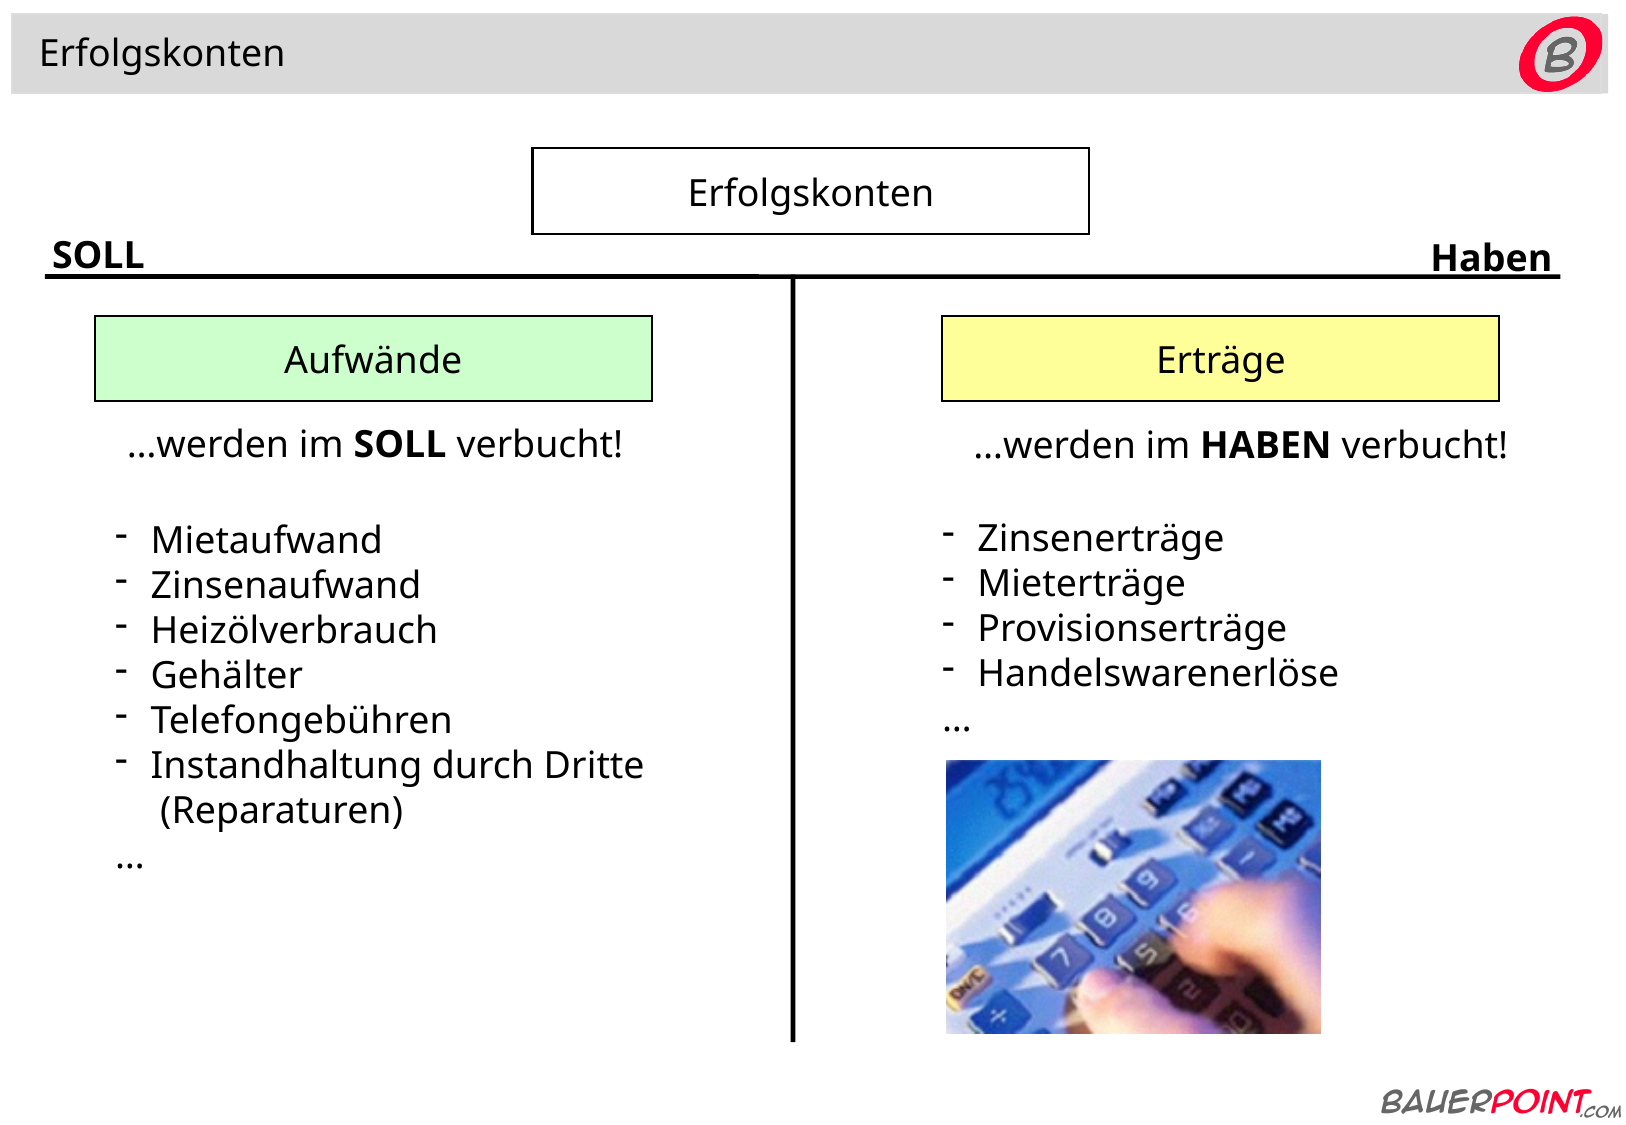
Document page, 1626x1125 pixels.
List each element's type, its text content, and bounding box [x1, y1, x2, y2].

text_box Erträge [942, 315, 1500, 402]
text_box …werden im HABEN verbucht! [958, 413, 1524, 474]
text_box Haben [1415, 226, 1568, 286]
picture [946, 760, 1321, 1034]
text_box Erfolgskonten [532, 148, 1090, 234]
text_box SOLL [37, 223, 161, 284]
picture [1511, 8, 1609, 103]
text_box Aufwände [94, 315, 652, 402]
text_box …werden im SOLL verbucht! [112, 412, 639, 473]
text_box Mietaufwand Zinsenaufwand Heizölverbrauch Gehälter Telefongebühren Instandhaltung durch Dritte (Reparaturen) … [100, 508, 661, 883]
picture [1380, 1082, 1621, 1118]
text_box Zinsenerträge Mieterträge Provisionserträge Handelswarenerlöse … [927, 506, 1355, 747]
text_box [12, 14, 1506, 94]
